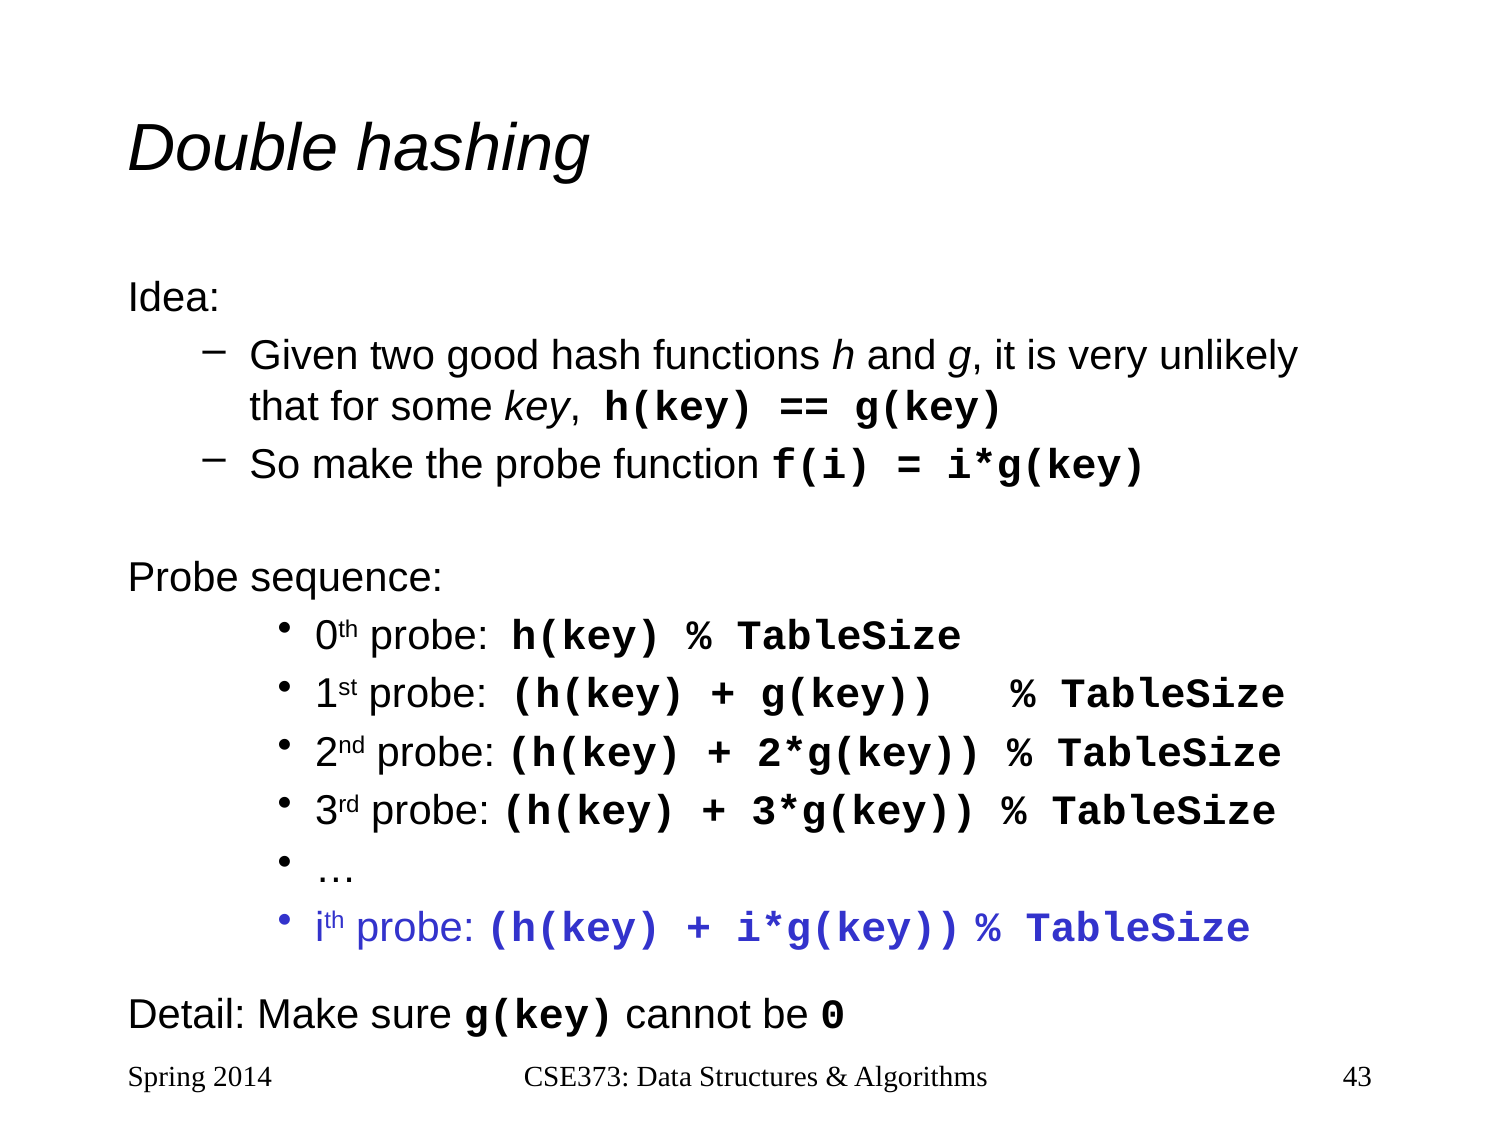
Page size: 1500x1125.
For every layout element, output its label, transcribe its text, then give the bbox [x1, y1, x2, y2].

title Double hashing [112, 49, 1388, 238]
footer CSE373: Data Structures & Algorithms [474, 1049, 1038, 1125]
slide_number Spring 2014 [112, 1049, 426, 1125]
list Idea: Given two good hash functions h and g, it is very unlikely that for some key, h(key) == g(key) So make the probe function f(i) = i*g(key) Probe sequence: 0th probe: h(key) % TableSize 1st probe: (h(key) + g(key)) % TableSize 2nd probe: (h(key) + 2*g(key)) % TableSize 3rd probe: (h(key) + 3*g(key)) % TableSize … ith probe: (h(key) + i*g(key)) % TableSize Detail: Make sure g(key) cannot be 0 [112, 262, 1388, 1038]
slide_number 43 [1074, 1049, 1388, 1125]
